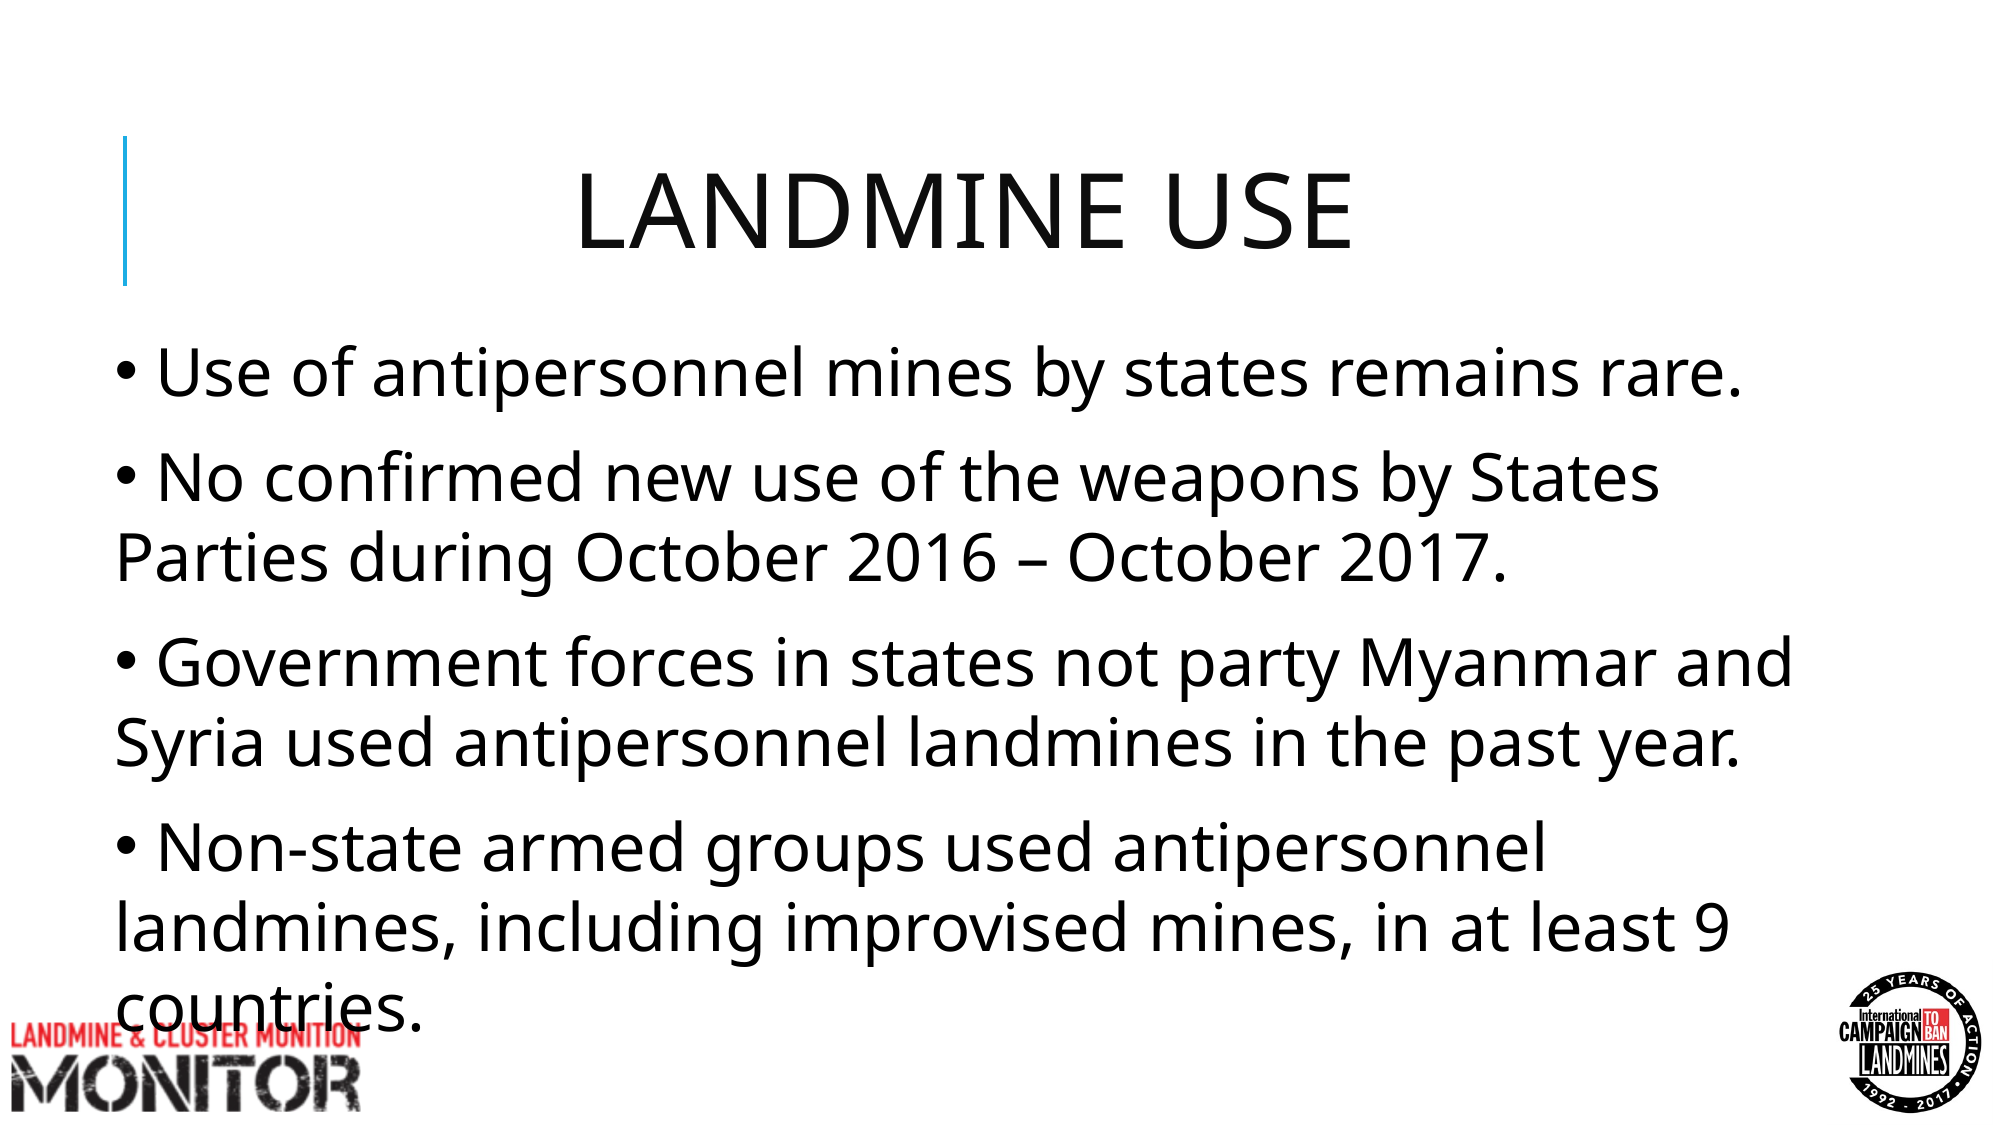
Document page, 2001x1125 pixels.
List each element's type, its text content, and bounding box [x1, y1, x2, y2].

title Landmine Use [168, 96, 1763, 322]
picture [1827, 959, 1994, 1125]
picture [12, 1023, 99, 1111]
text_box Use of antipersonnel mines by states remains rare. No confirmed new use of the weapons by States Parties during October 2016 – October 2017. Government forces in states not party Myanmar and Syria used antipersonnel landmines in the past year. Non-state armed groups used antipersonnel landmines, including improvised mines, in at least 9 countries. [99, 322, 1884, 1125]
picture [141, 891, 231, 1125]
